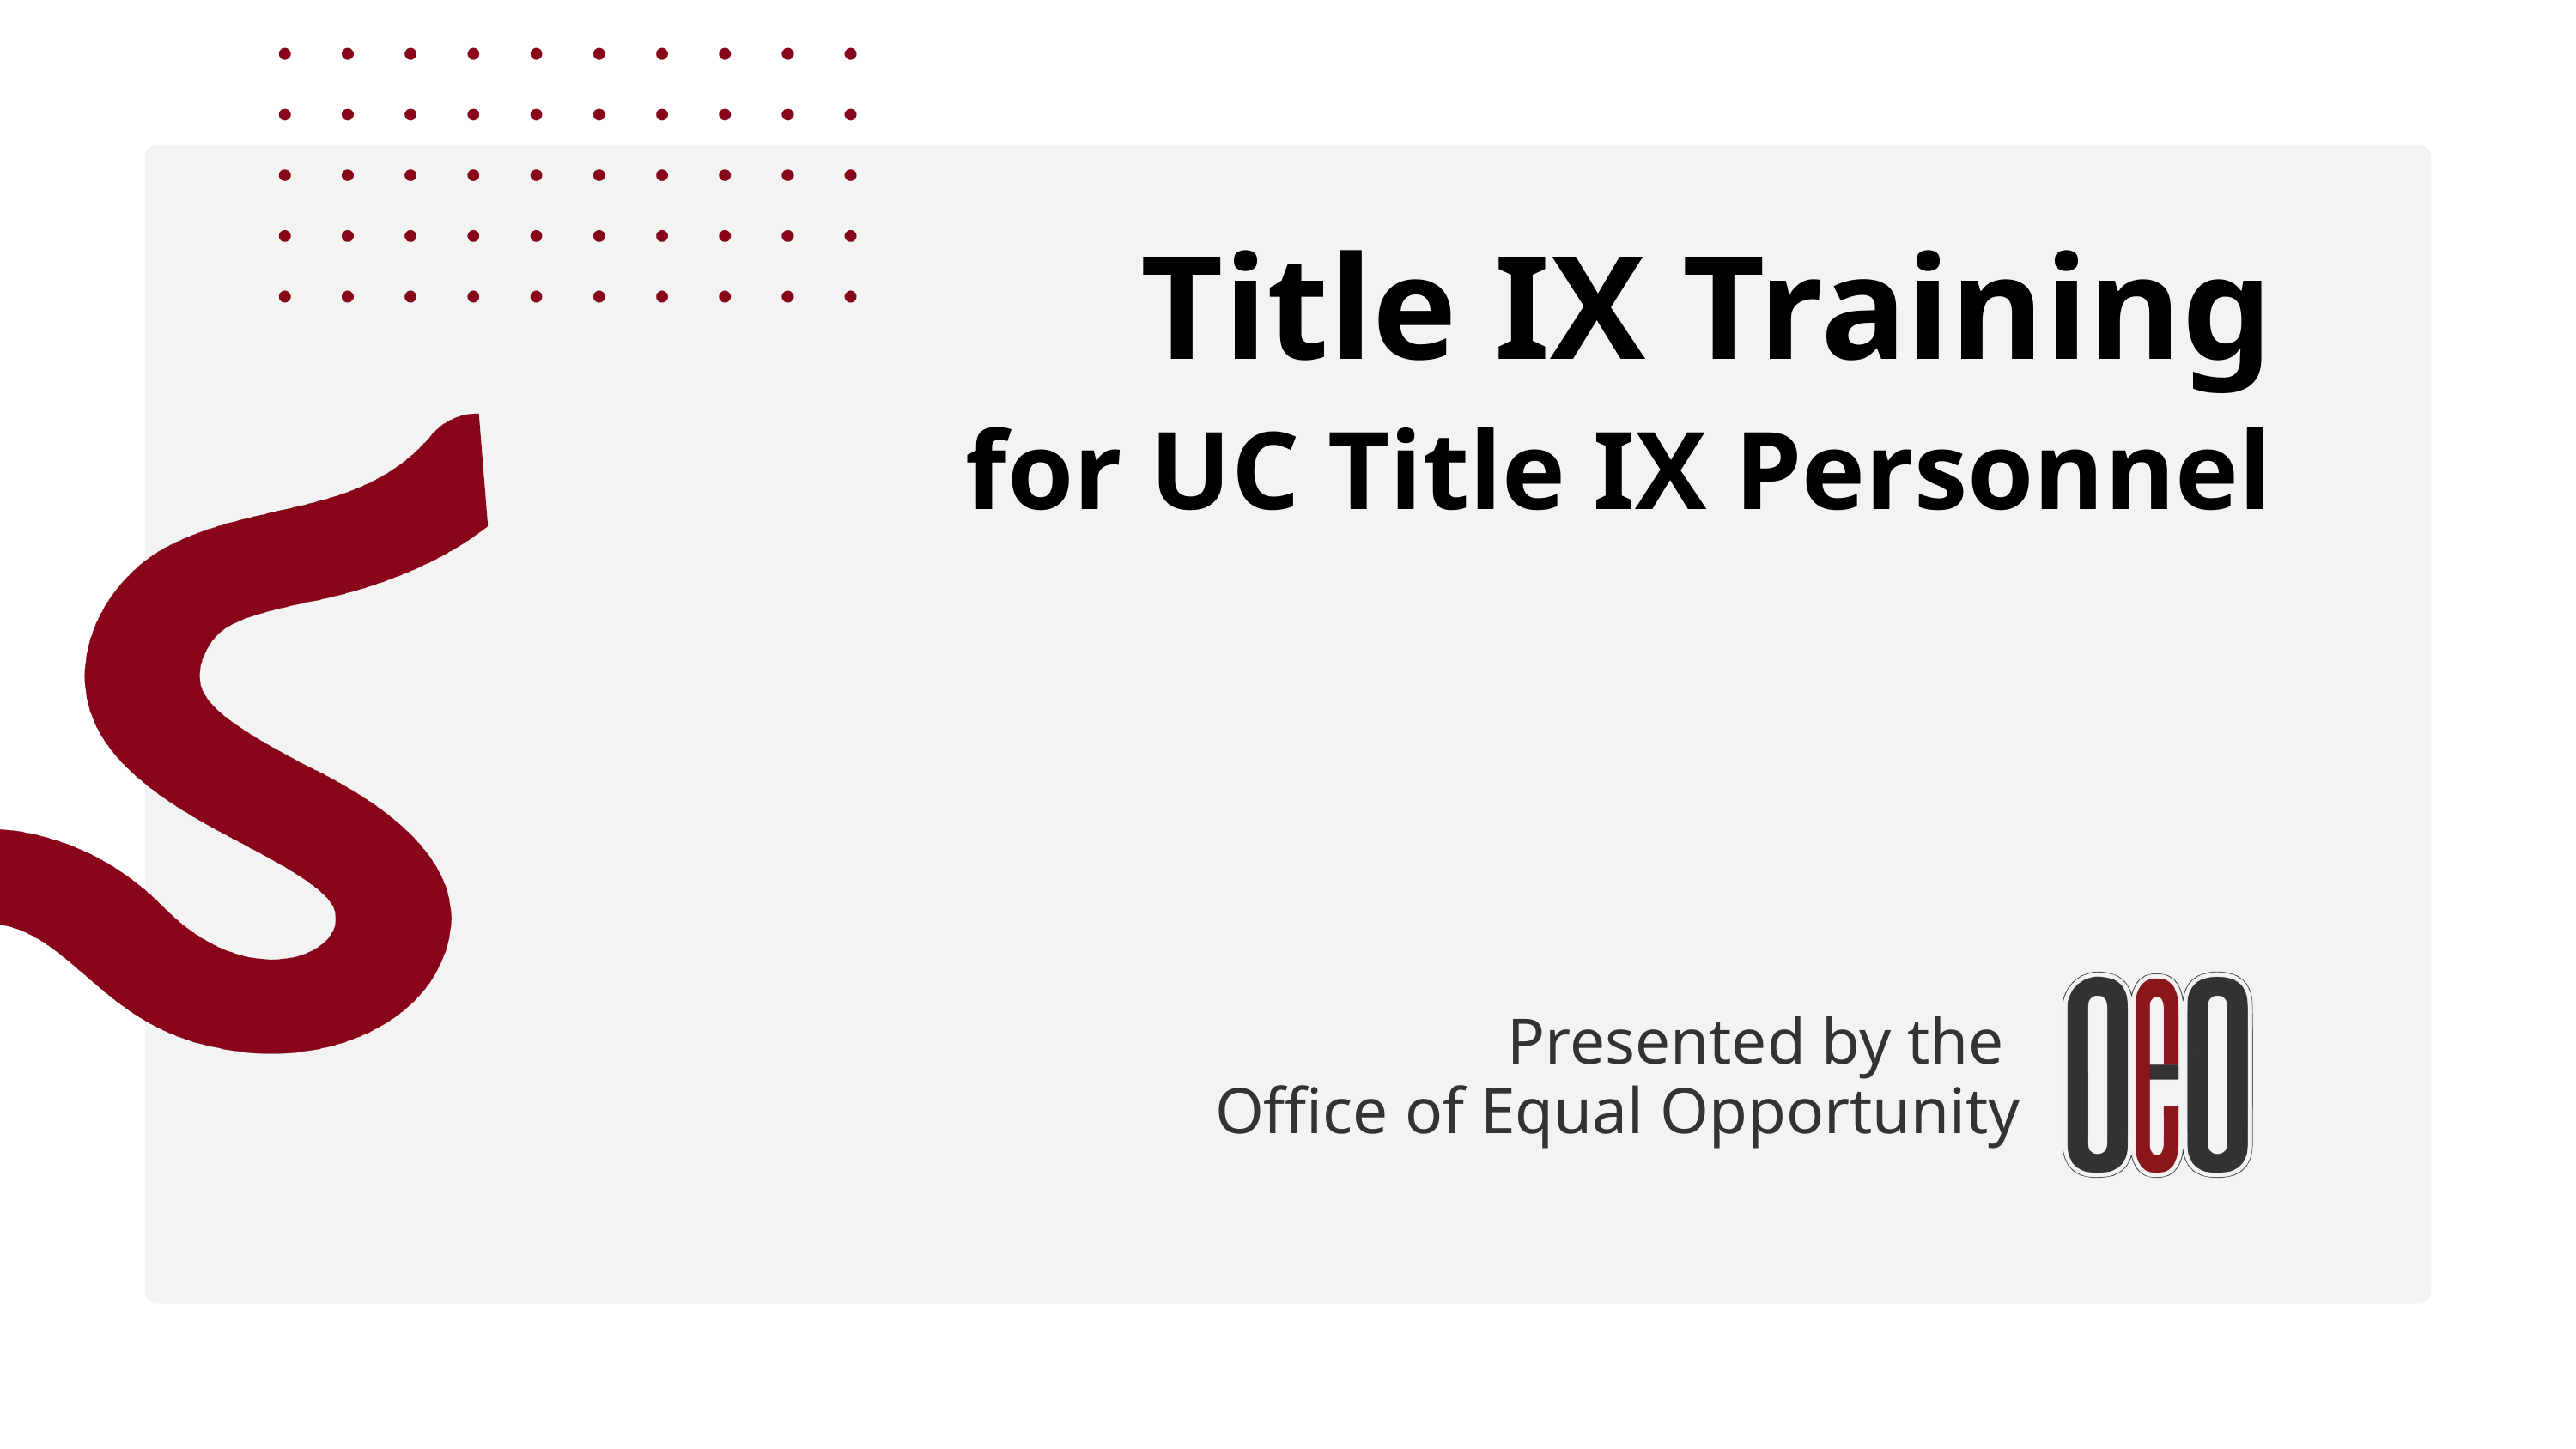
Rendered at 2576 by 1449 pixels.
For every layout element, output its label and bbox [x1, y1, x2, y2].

text_box [144, 144, 2432, 1304]
text_box [278, 0, 858, 142]
text_box [0, 411, 562, 1449]
